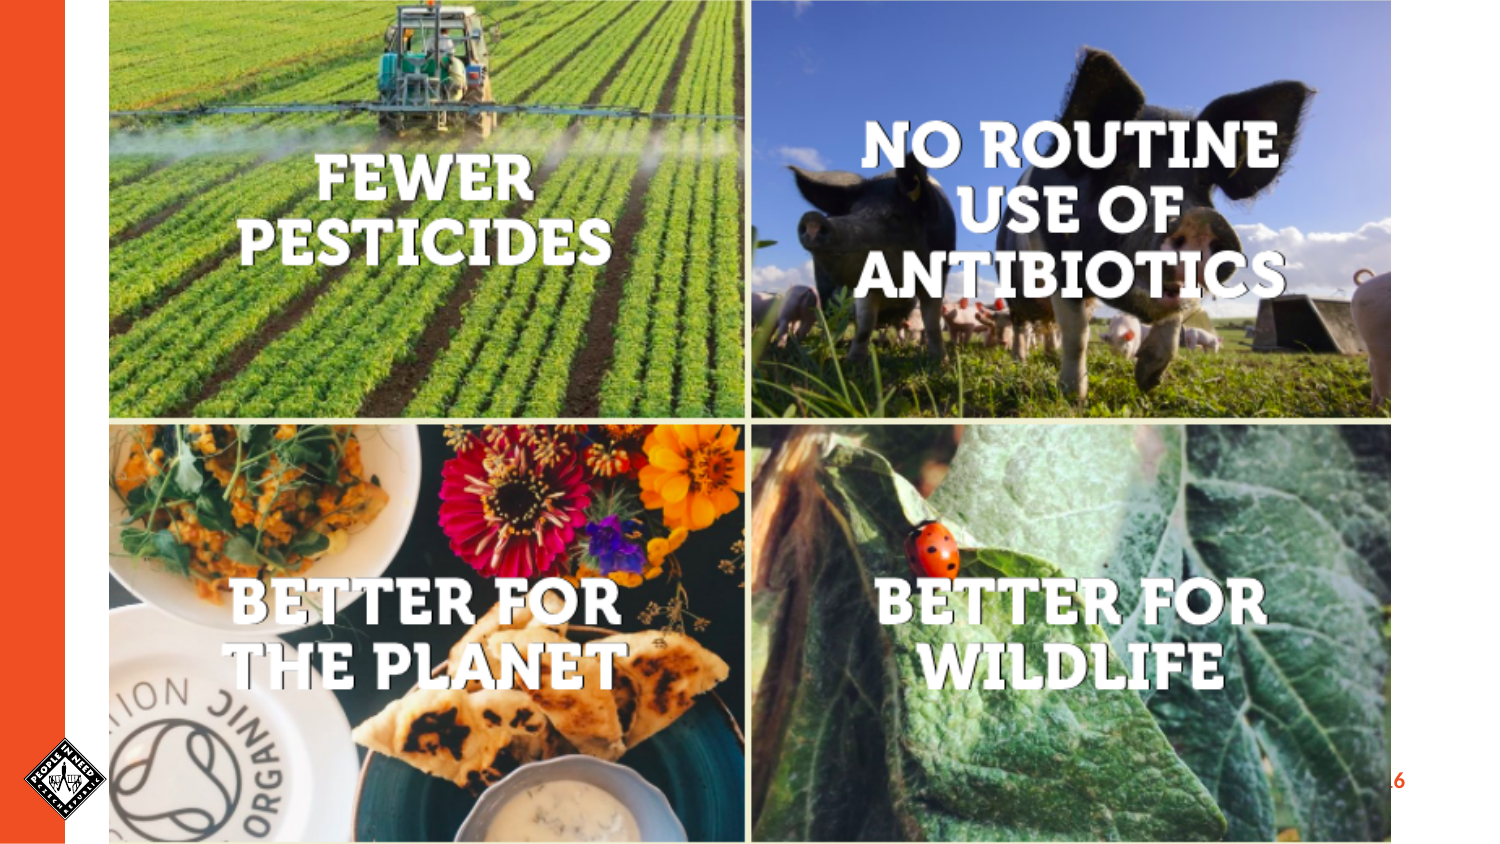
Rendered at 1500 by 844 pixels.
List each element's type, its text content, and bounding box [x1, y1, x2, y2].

slide_number 16 [1396, 758, 1430, 800]
picture [108, 0, 1392, 844]
